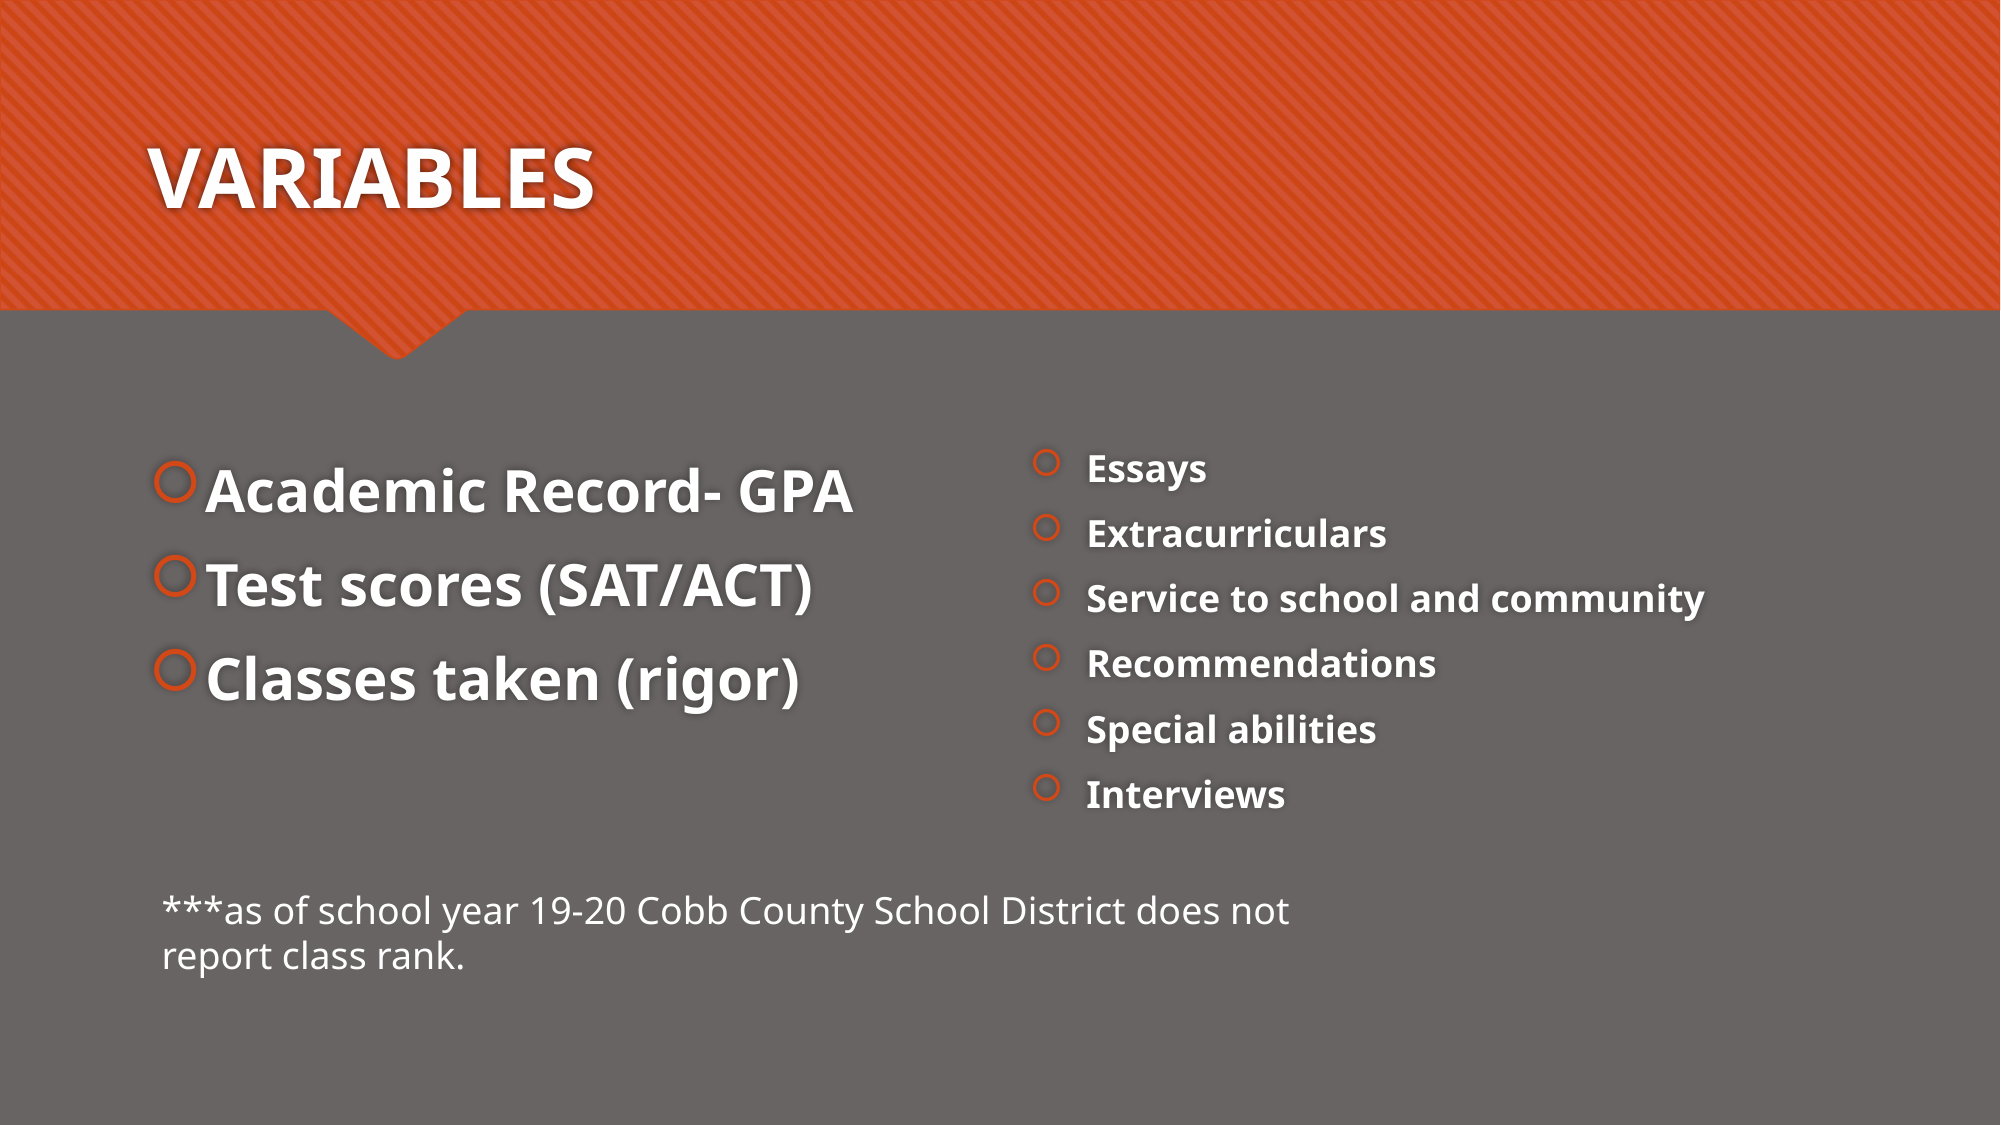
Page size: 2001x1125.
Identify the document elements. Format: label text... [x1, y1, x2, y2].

list Academic Record- GPA Test scores (SAT/ACT) Classes taken (rigor) [134, 364, 985, 962]
title VARIABLES [132, 73, 1868, 233]
list Essays Extracurriculars Service to school and community Recommendations Special abilities Interviews [1014, 364, 1868, 962]
text_box ***as of school year 19-20 Cobb County School District does not report class rank. [146, 879, 1399, 985]
